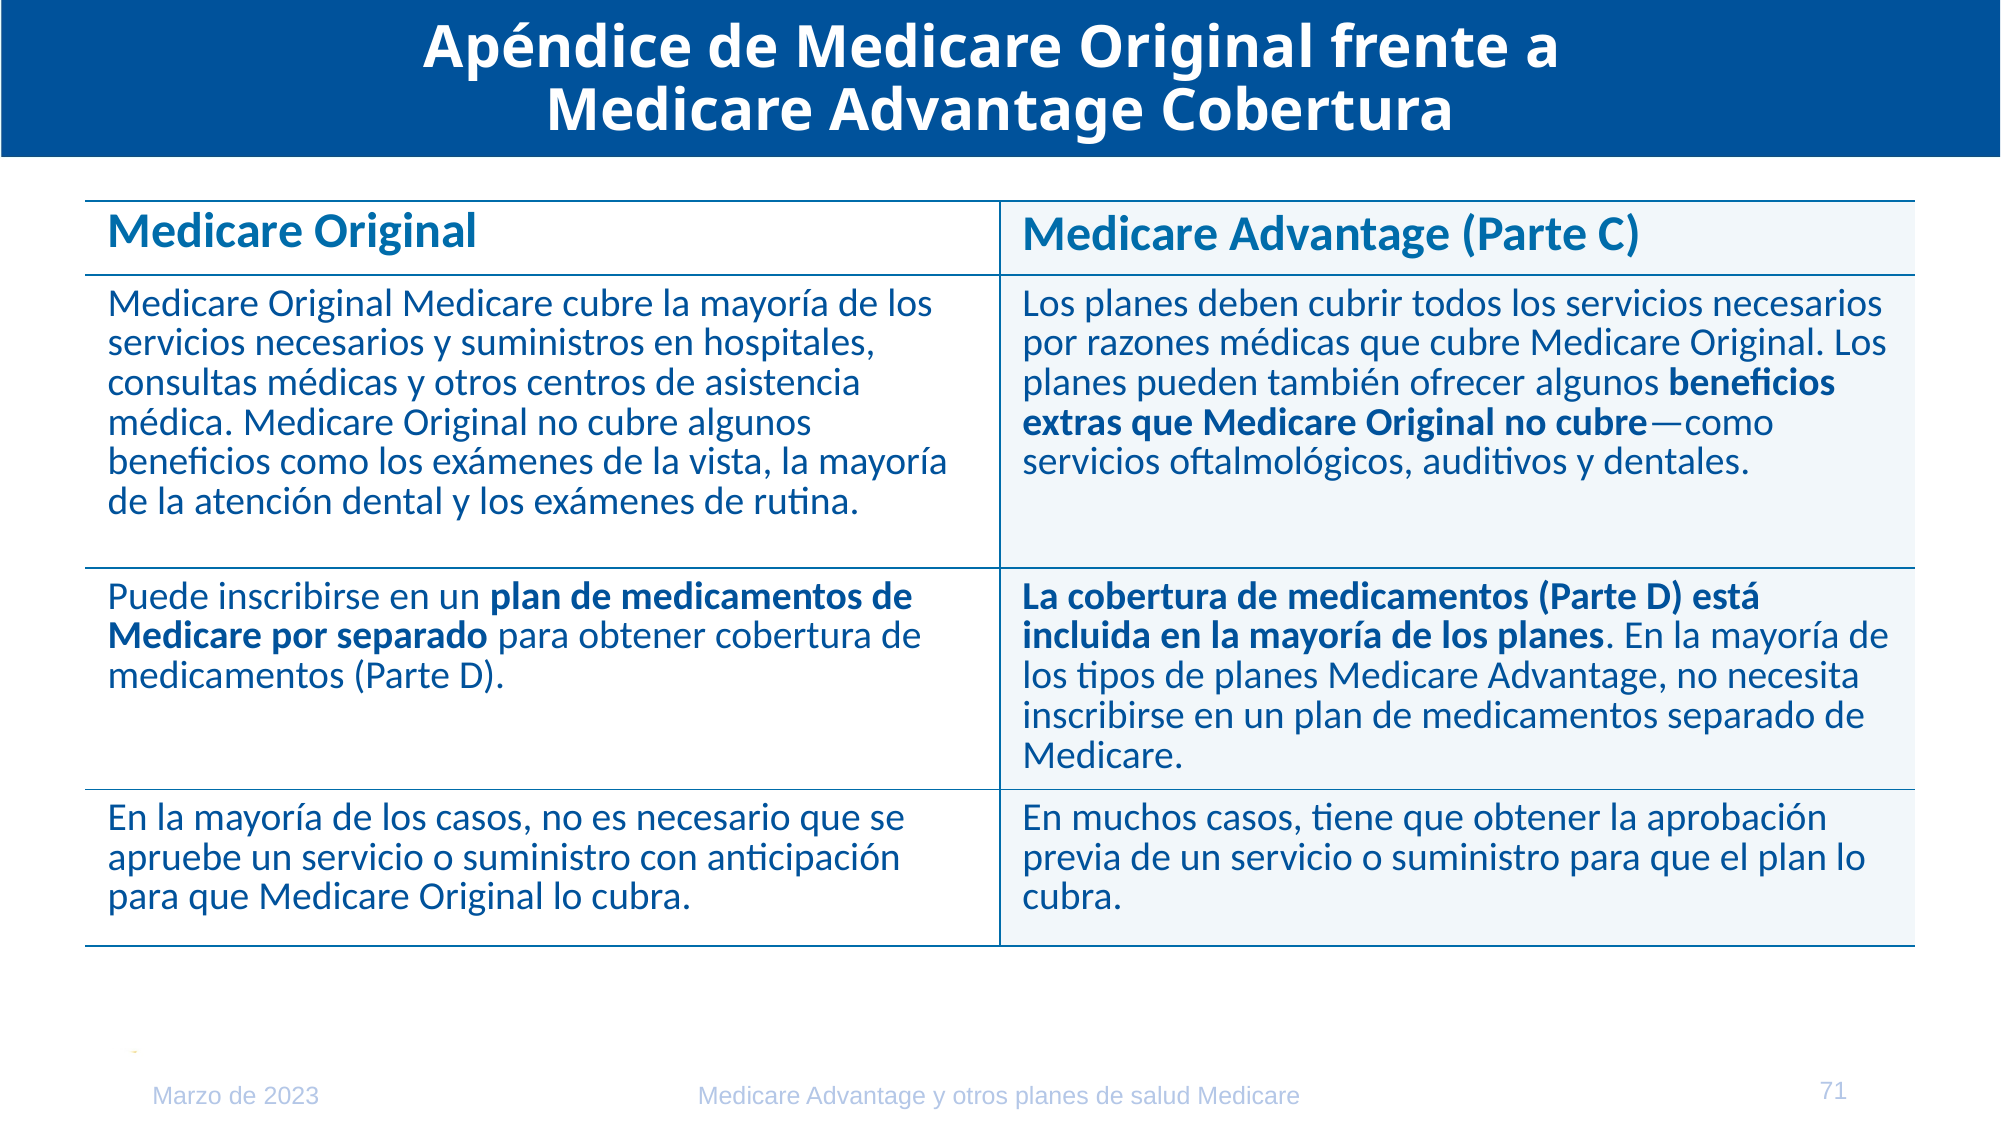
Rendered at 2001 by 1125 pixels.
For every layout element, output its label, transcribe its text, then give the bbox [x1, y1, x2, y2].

table_header Medicare Advantage (Parte C) [1001, 202, 1915, 274]
table_cell Los planes deben cubrir todos los servicios necesarios por razones médicas que cubre Medicare Original. Los planes pueden también ofrecer algunos beneficios extras que Medicare Original no cubre—como servicios oftalmológicos, auditivos y dentales. [1001, 276, 1915, 567]
table_cell Medicare Original Medicare cubre la mayoría de los servicios necesarios y suministros en hospitales, consultas médicas y otros centros de asistencia médica. Medicare Original no cubre algunos beneficios como los exámenes de la vista, la mayoría de la atención dental y los exámenes de rutina. [85, 276, 999, 567]
table_cell Puede inscribirse en un plan de medicamentos de Medicare por separado para obtener cobertura de medicamentos (Parte D). [85, 569, 999, 789]
slide_number Marzo de 2023 [137, 1065, 588, 1125]
table_cell En muchos casos, tiene que obtener la aprobación previa de un servicio o suministro para que el plan lo cubra. [1001, 790, 1915, 945]
title Apéndice de Medicare Original frente a Medicare Advantage Cobertura [0, 2, 2000, 158]
table_cell La cobertura de medicamentos (Parte D) está incluida en la mayoría de los planes. En la mayoría de los tipos de planes Medicare Advantage, no necesita inscribirse en un plan de medicamentos separado de Medicare. [1001, 569, 1915, 789]
table_cell En la mayoría de los casos, no es necesario que se apruebe un servicio o suministro con anticipación para que Medicare Original lo cubra. [85, 790, 999, 945]
footer Medicare Advantage y otros planes de salud Medicare [662, 1065, 1338, 1125]
slide_number 71 [1412, 1059, 1863, 1120]
picture [0, 0, 2001, 1125]
table_header Medicare Original [85, 202, 999, 274]
